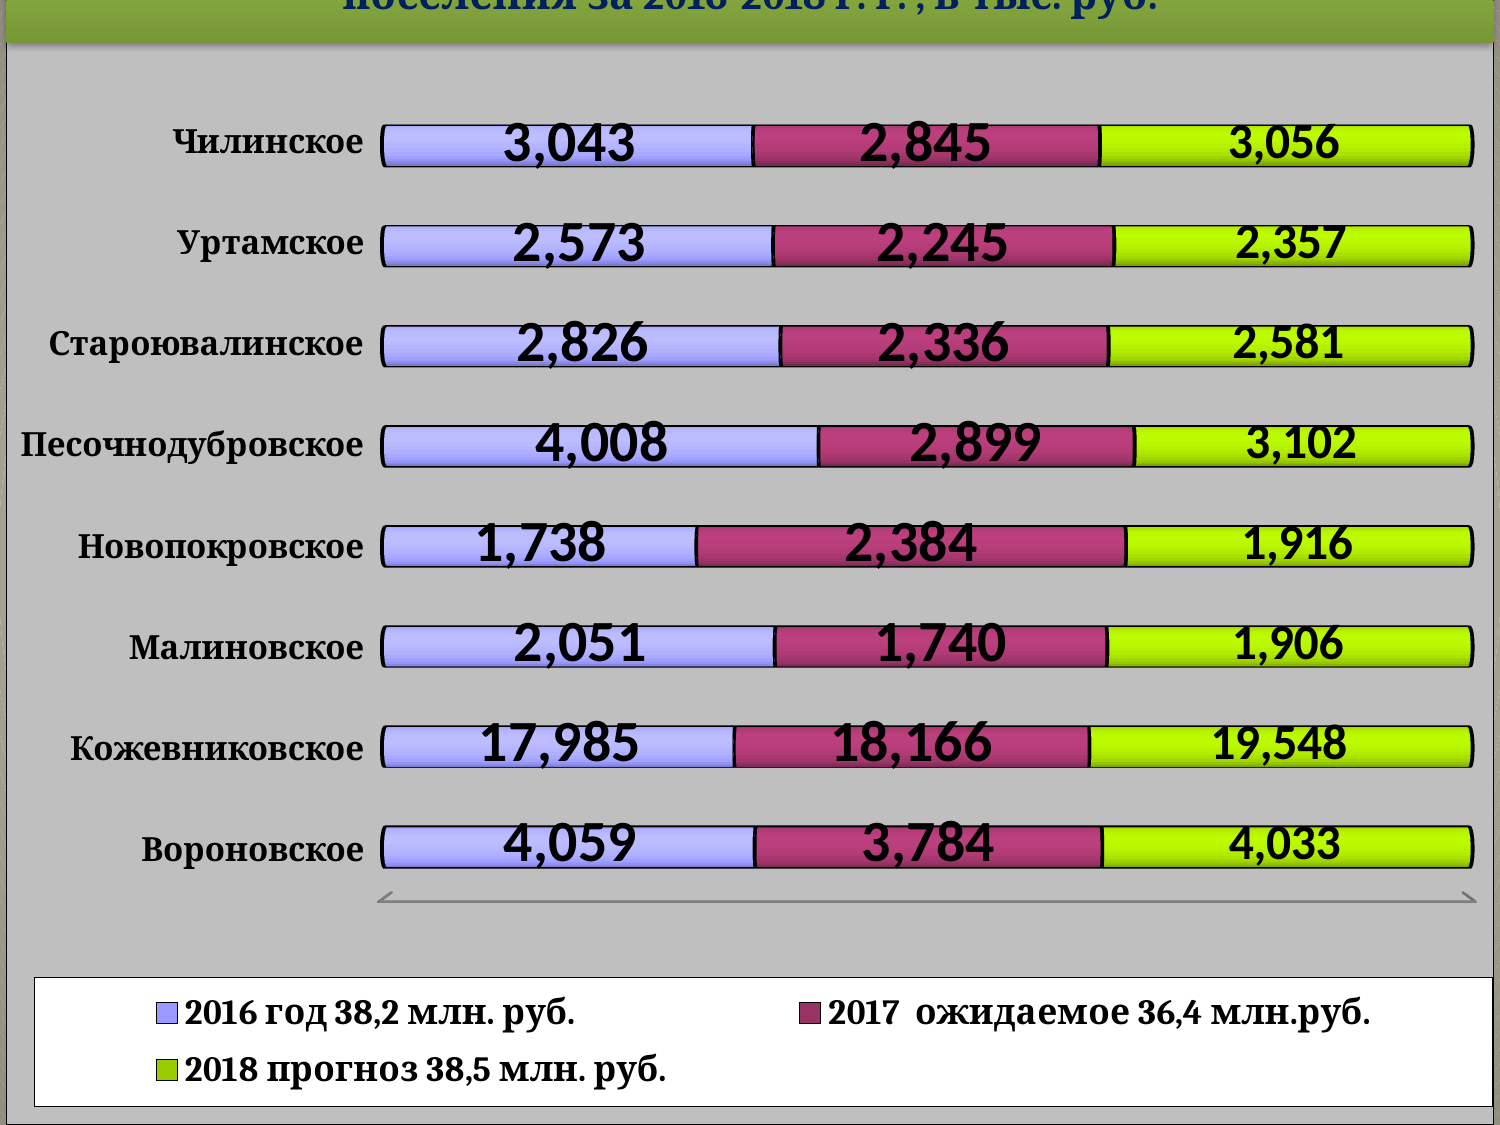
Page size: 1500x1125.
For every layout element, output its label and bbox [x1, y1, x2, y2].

chart [0, 0, 1500, 1125]
